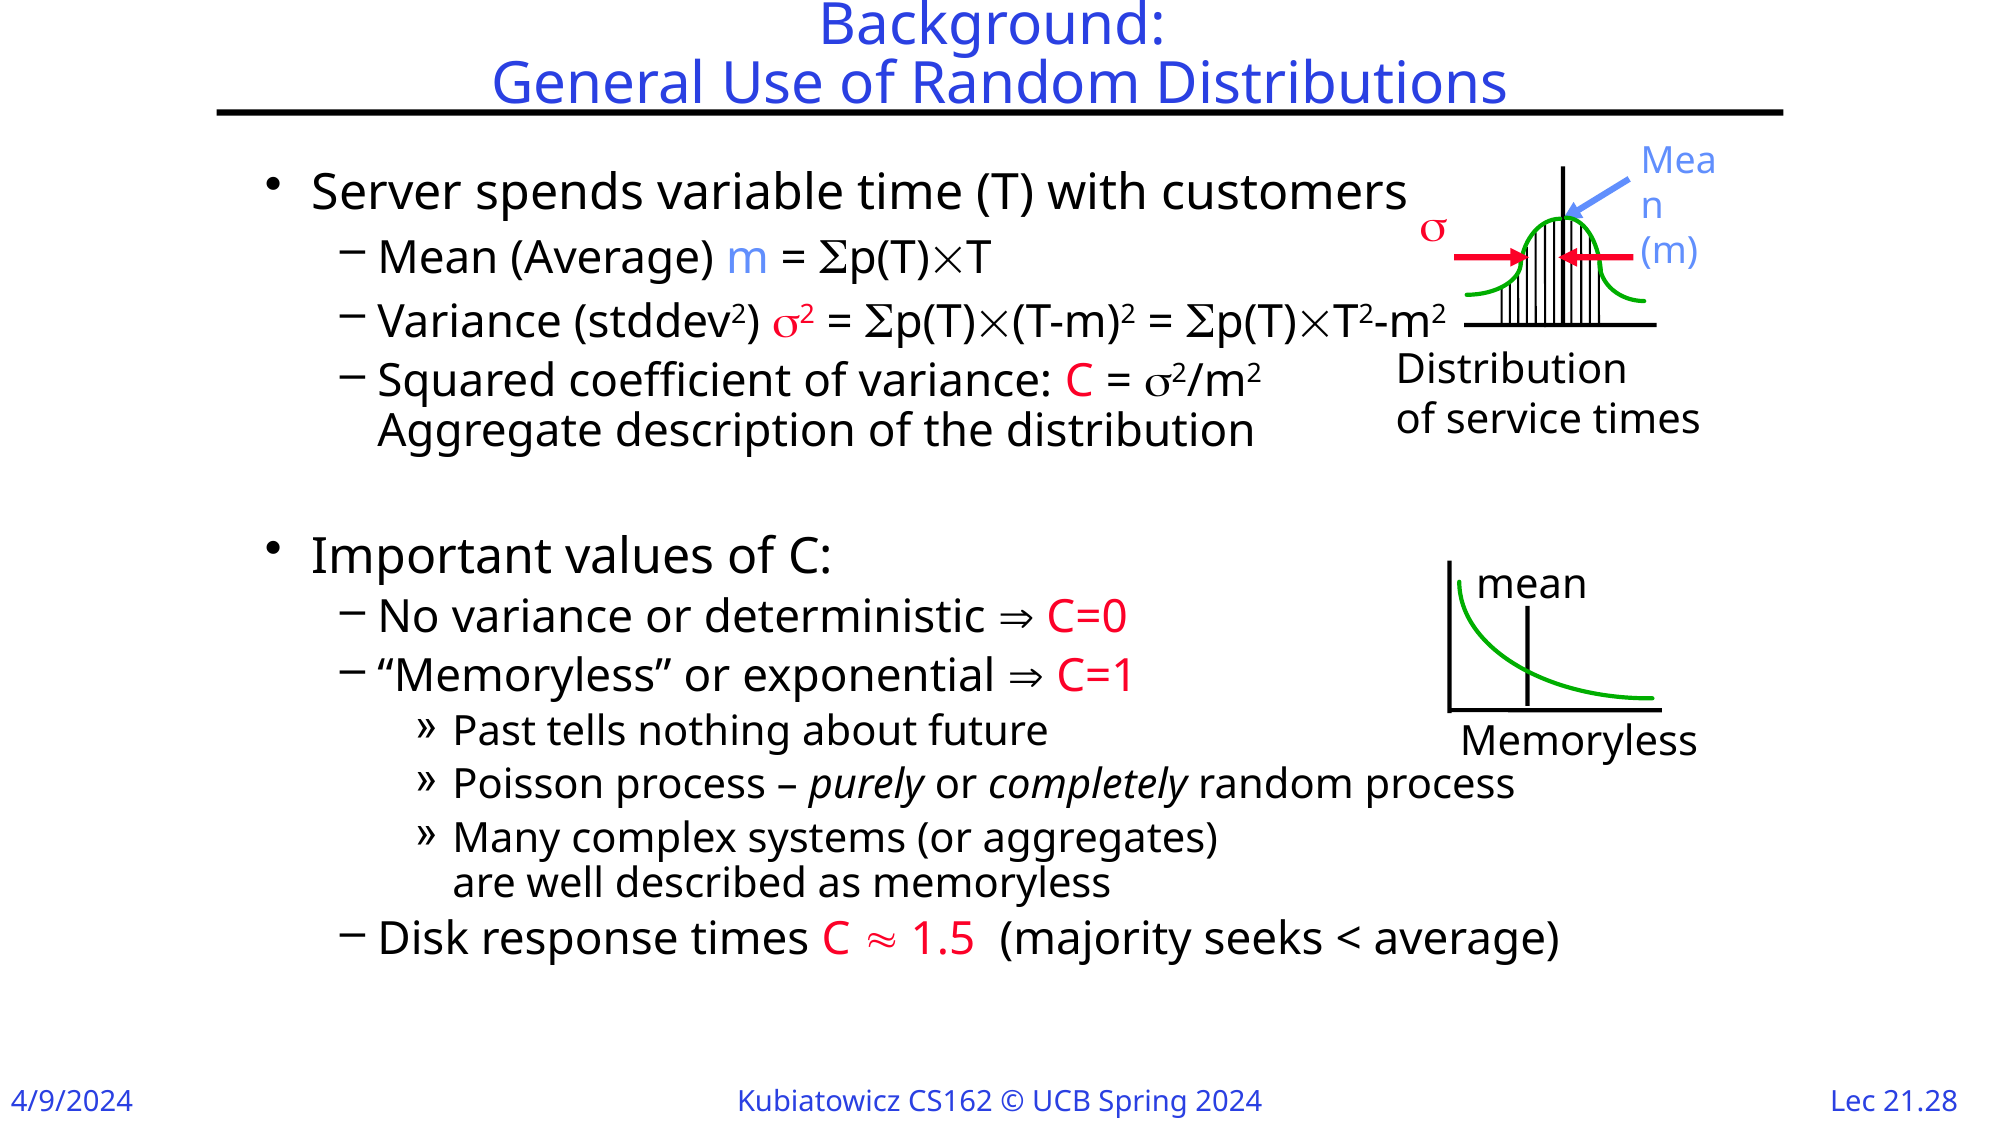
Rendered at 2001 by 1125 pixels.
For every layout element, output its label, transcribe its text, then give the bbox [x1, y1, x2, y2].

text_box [1449, 549, 1708, 772]
title Background: General Use of Random Distributions [249, 12, 1750, 100]
list Server spends variable time (T) with customers Mean (Average) m = p(T)T Variance (stddev2) 2 = p(T)(T-m)2 = p(T)T2-m2 Squared coefficient of variance: C = 2/m2 Aggregate description of the distribution Important values of C: No variance or deterministic  C=0 “Memoryless” or exponential  C=1 Past tells nothing about future Poisson process – purely or completely random process Many complex systems (or aggregates) are well described as memoryless Disk response times C  1.5 (majority seeks < average) [249, 158, 1700, 1059]
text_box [1562, 128, 1755, 235]
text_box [1424, 166, 1747, 451]
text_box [1441, 187, 1634, 259]
